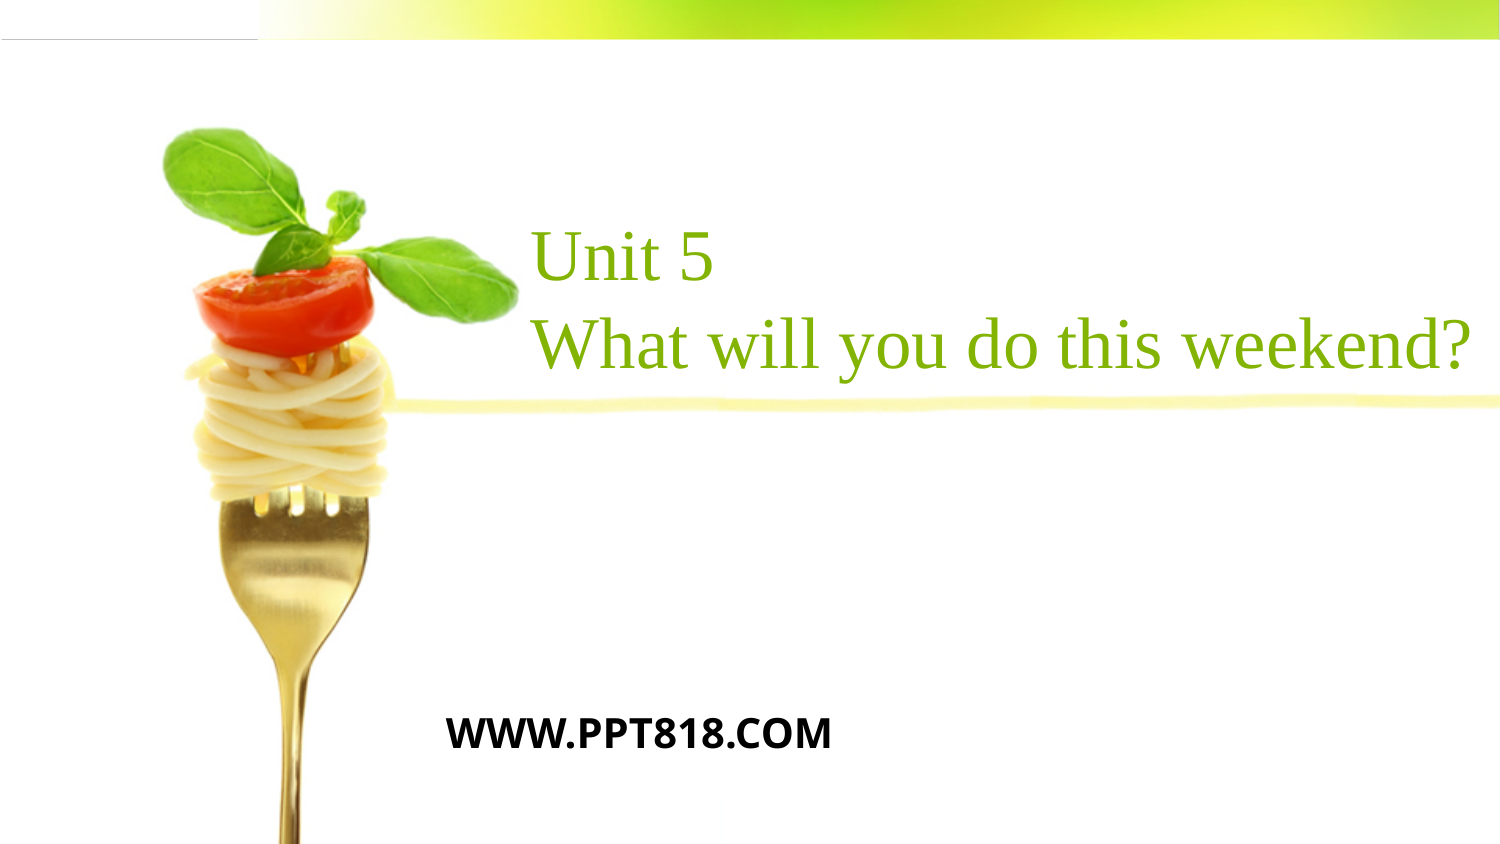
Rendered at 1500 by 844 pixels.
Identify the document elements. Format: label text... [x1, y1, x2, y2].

text_box WWW.PPT818.COM [374, 694, 905, 764]
picture [0, 0, 1500, 844]
title Unit 5 What will you do this weekend? [505, 201, 1500, 389]
